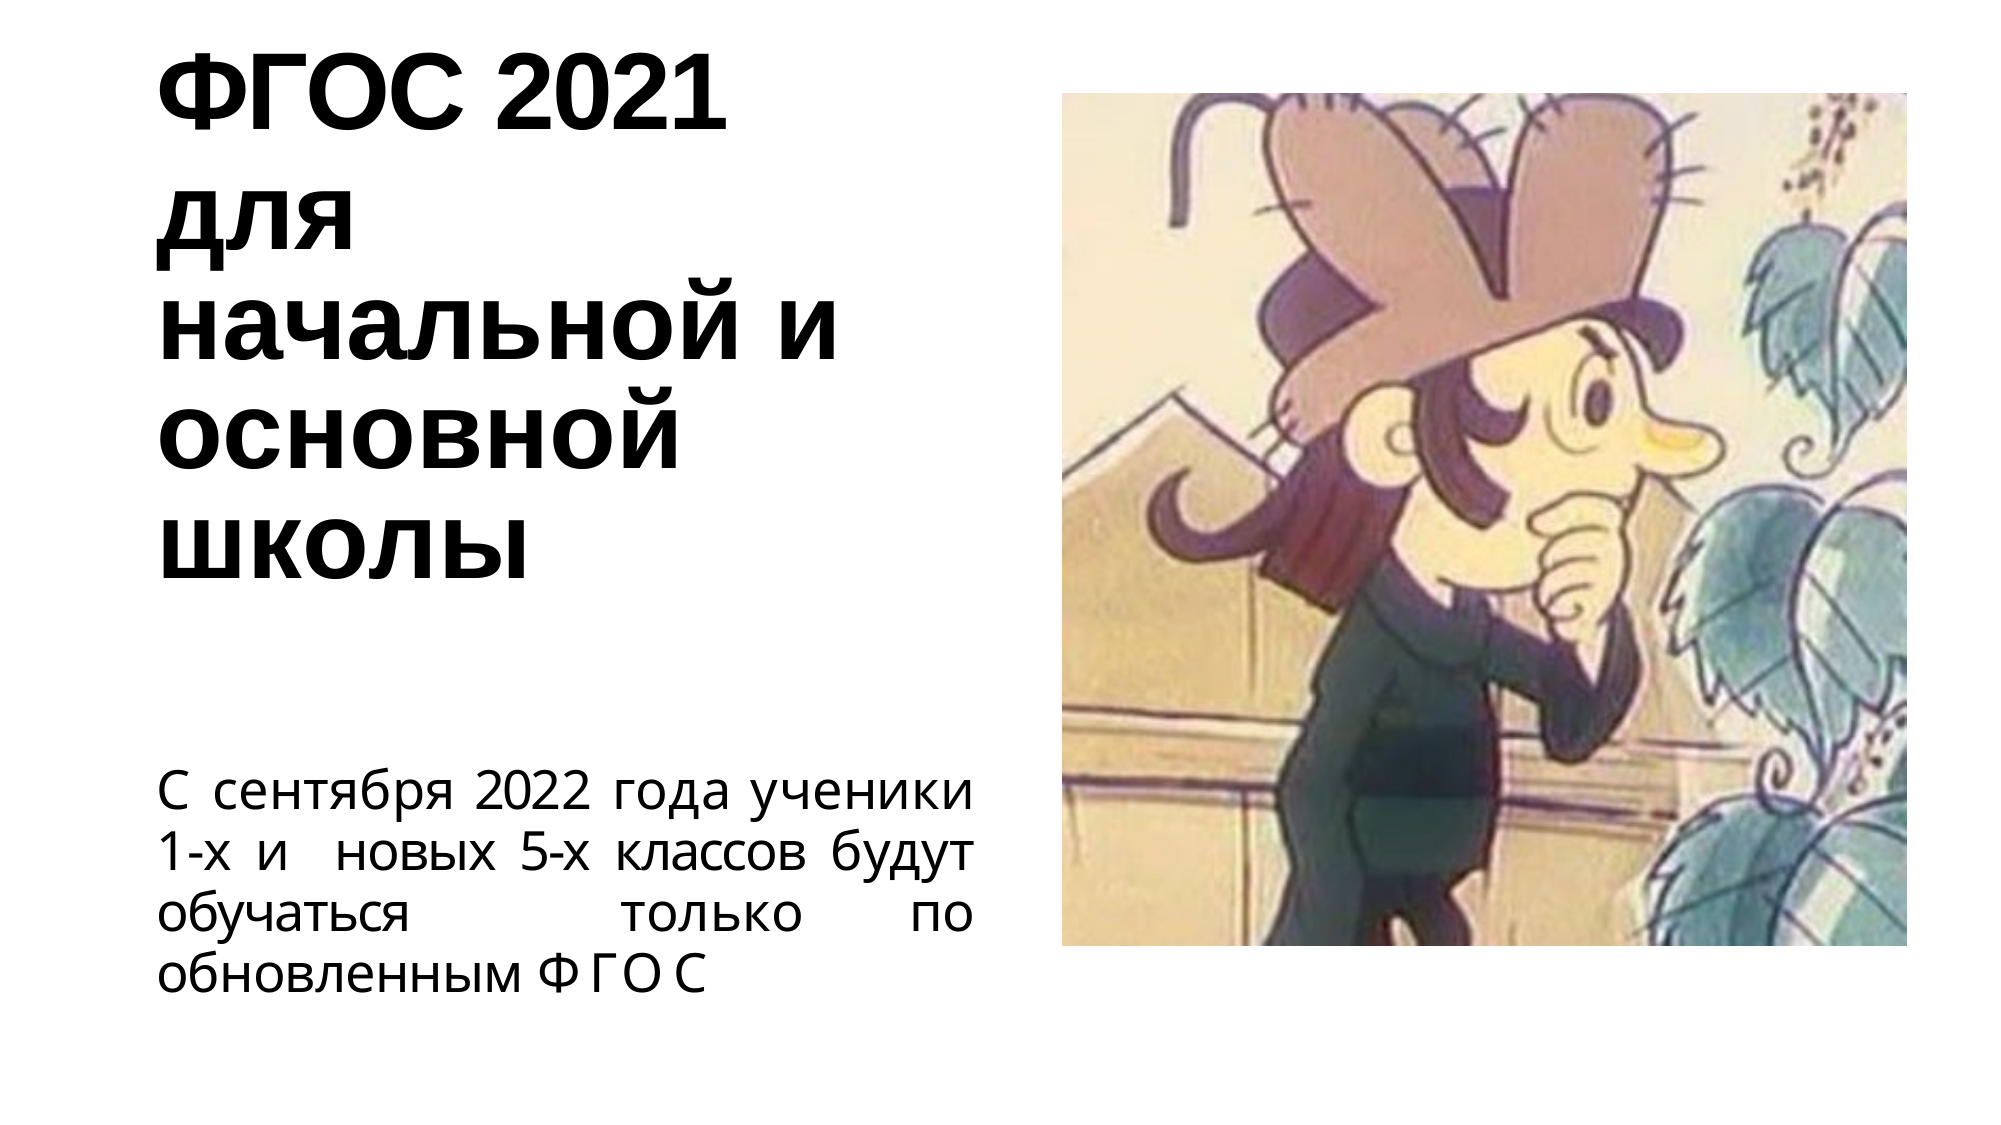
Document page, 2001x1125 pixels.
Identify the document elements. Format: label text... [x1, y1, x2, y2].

title ФГОС 2021 для начальной и основной школы [154, 29, 972, 601]
picture [1062, 93, 1907, 946]
text_box С сентября 2022 года ученики 1-х и новых 5-х классов будут обучаться только по обновленным ФГОС [154, 751, 977, 1004]
